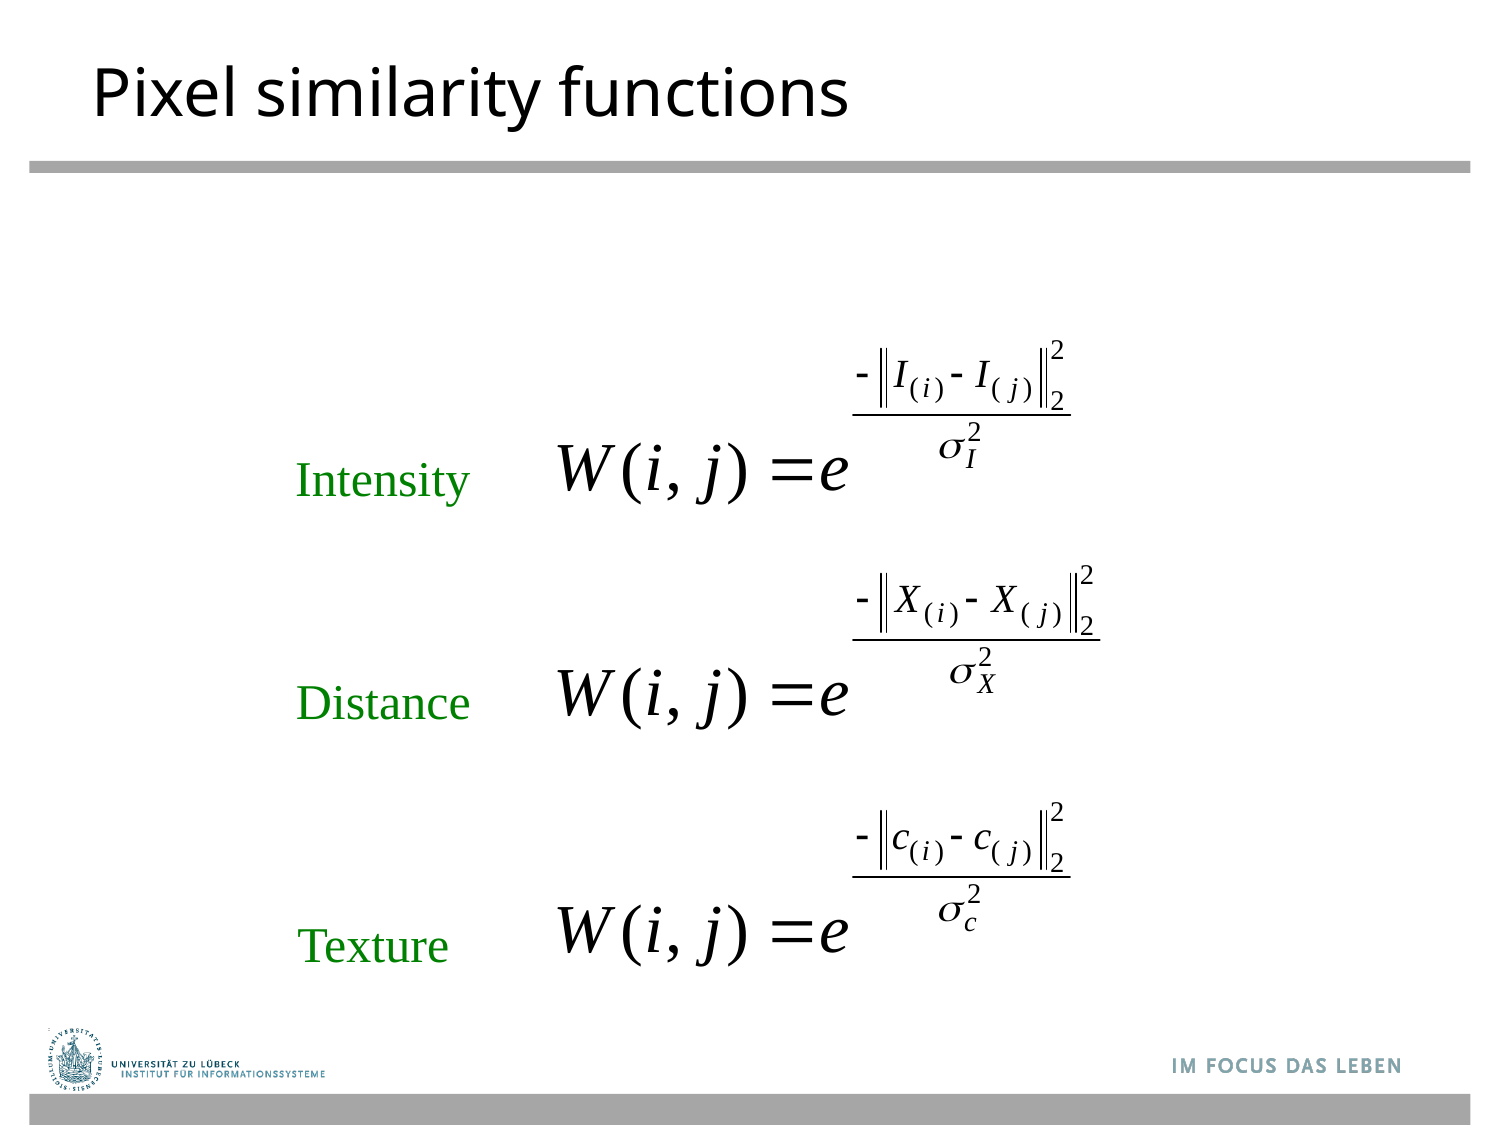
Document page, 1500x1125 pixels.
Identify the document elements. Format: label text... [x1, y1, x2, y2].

text_box Intensity [280, 439, 486, 514]
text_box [549, 549, 1117, 744]
text_box Texture [282, 905, 465, 981]
title Pixel similarity functions [76, 42, 1427, 126]
text_box Distance [281, 662, 487, 737]
picture [1173, 1058, 1400, 1073]
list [549, 324, 1088, 519]
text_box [549, 786, 1082, 982]
